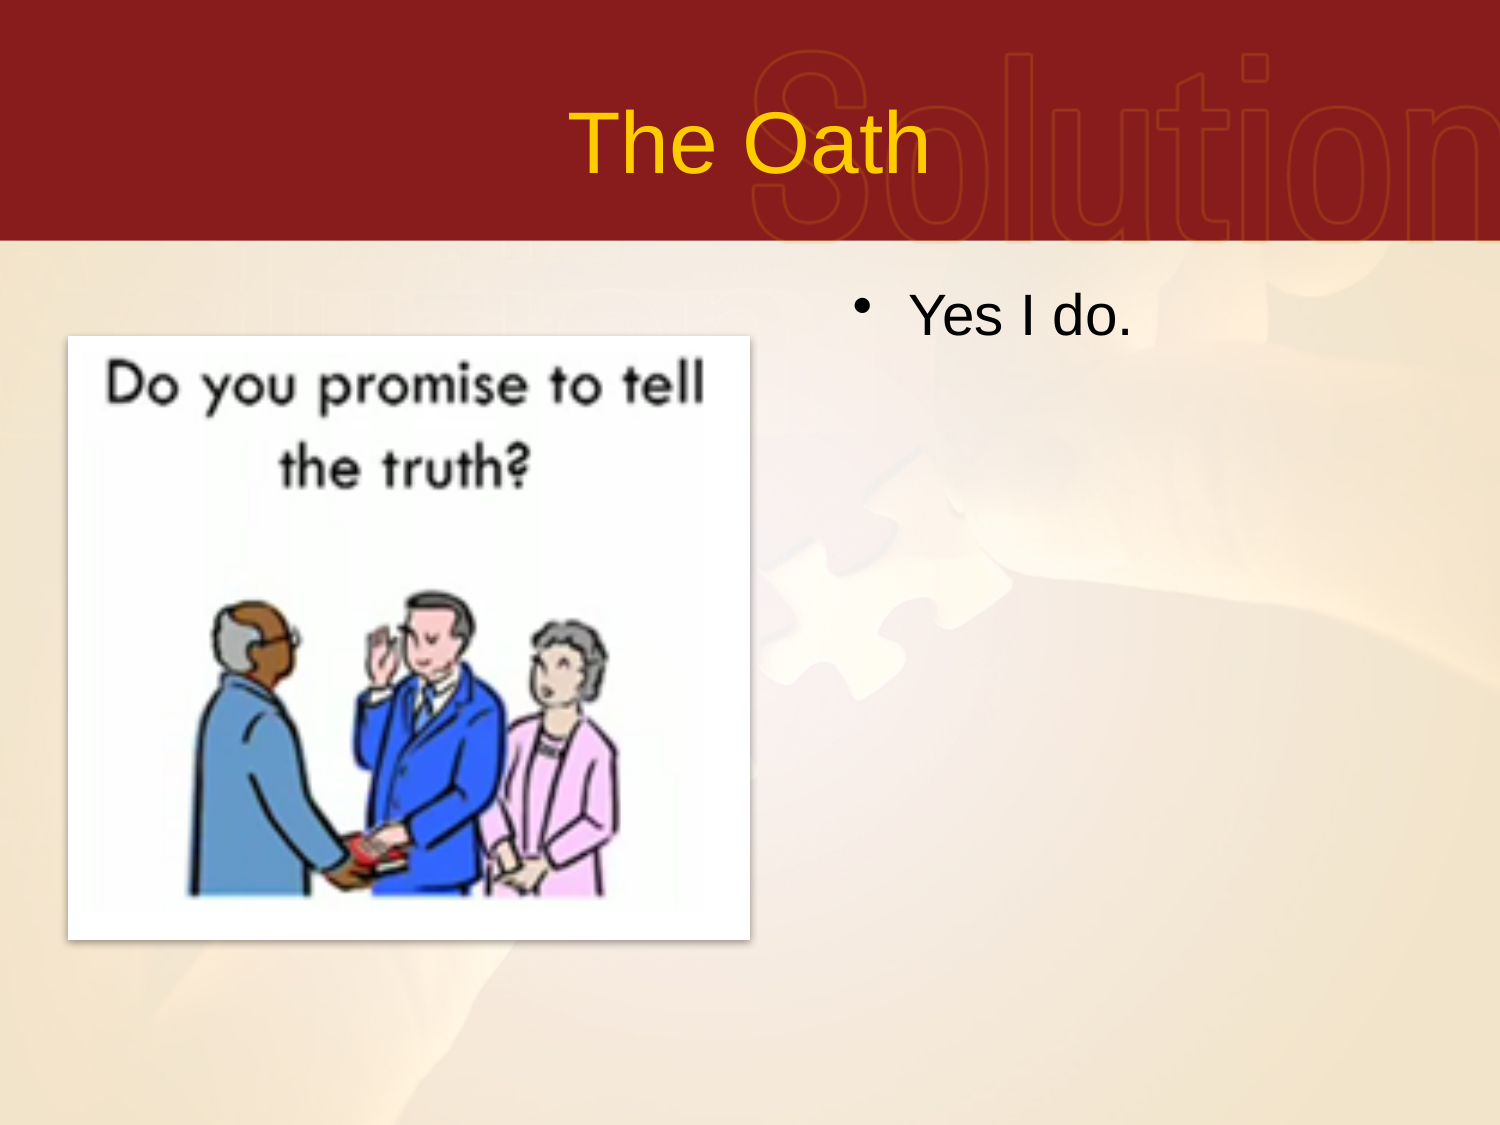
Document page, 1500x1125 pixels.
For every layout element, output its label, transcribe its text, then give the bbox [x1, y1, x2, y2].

picture [0, 0, 1500, 1125]
title The Oath [75, 45, 1425, 233]
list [81, 350, 736, 926]
list Yes I do. [837, 269, 1500, 1008]
